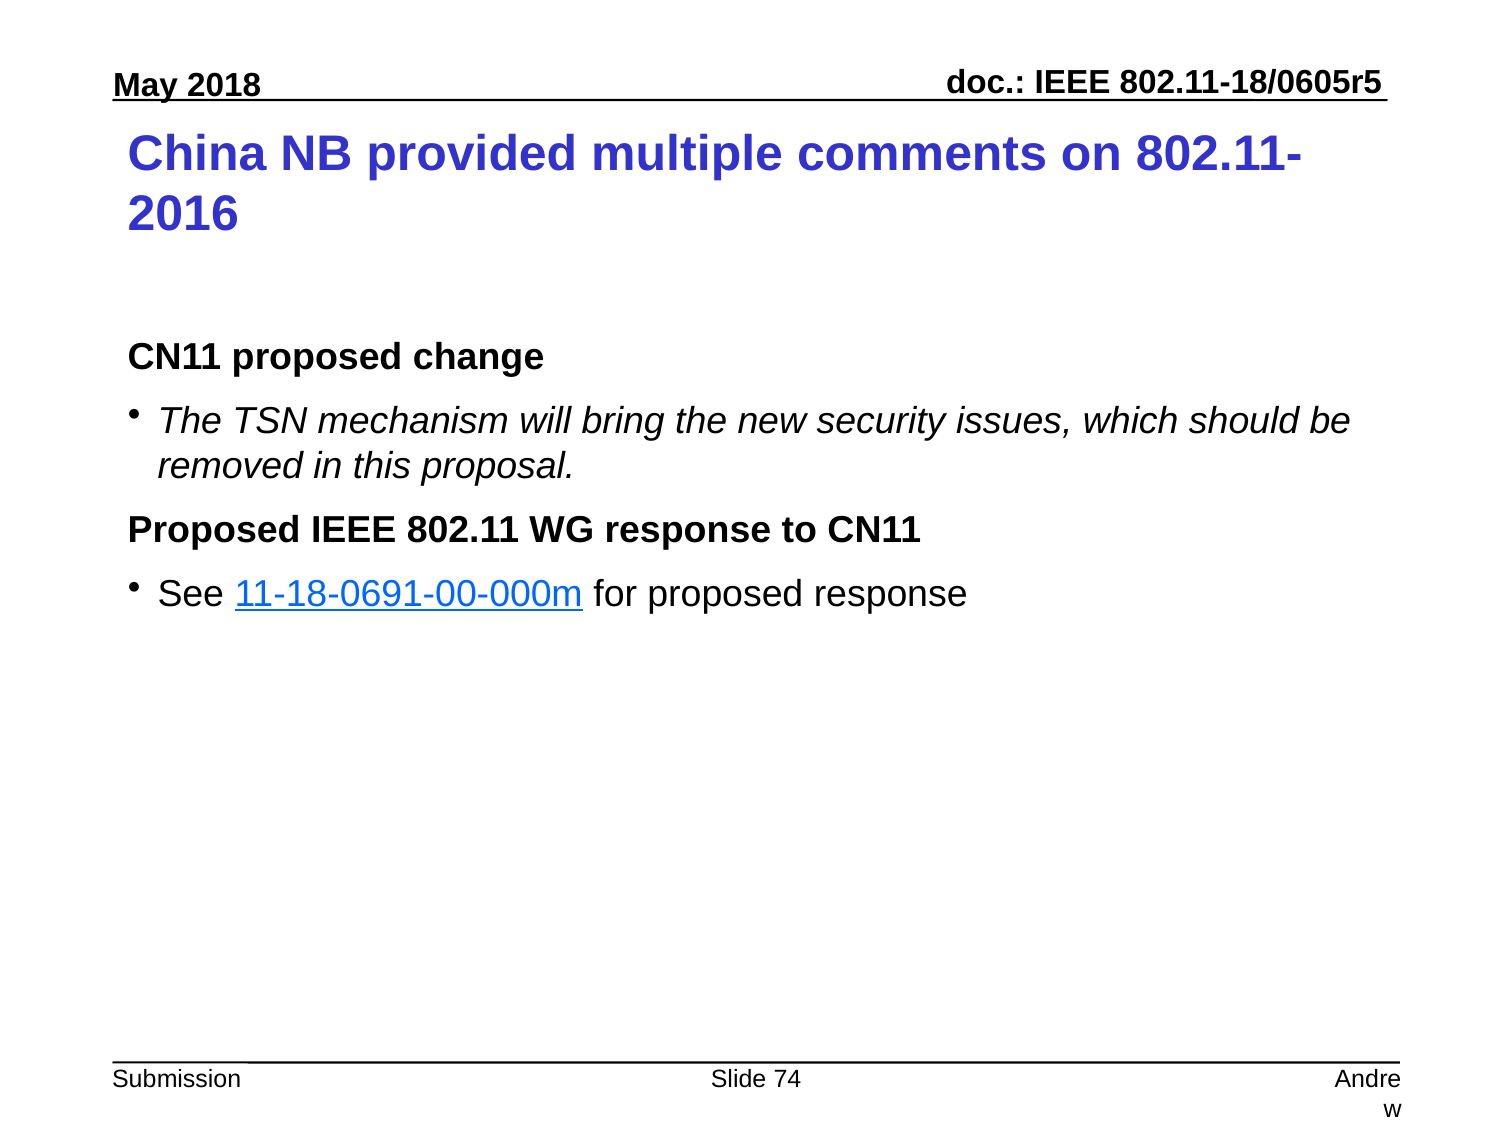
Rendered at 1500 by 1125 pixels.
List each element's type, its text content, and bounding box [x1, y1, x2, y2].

title China NB provided multiple comments on 802.11-2016 [112, 112, 1388, 288]
footer Andrew Myles, Cisco [1320, 1061, 1402, 1093]
list CN11 proposed change The TSN mechanism will bring the new security issues, which should be removed in this proposal. Proposed IEEE 802.11 WG response to CN11 See 11-18-0691-00-000m for proposed response [112, 324, 1388, 1000]
slide_number Slide 74 [709, 1061, 803, 1093]
